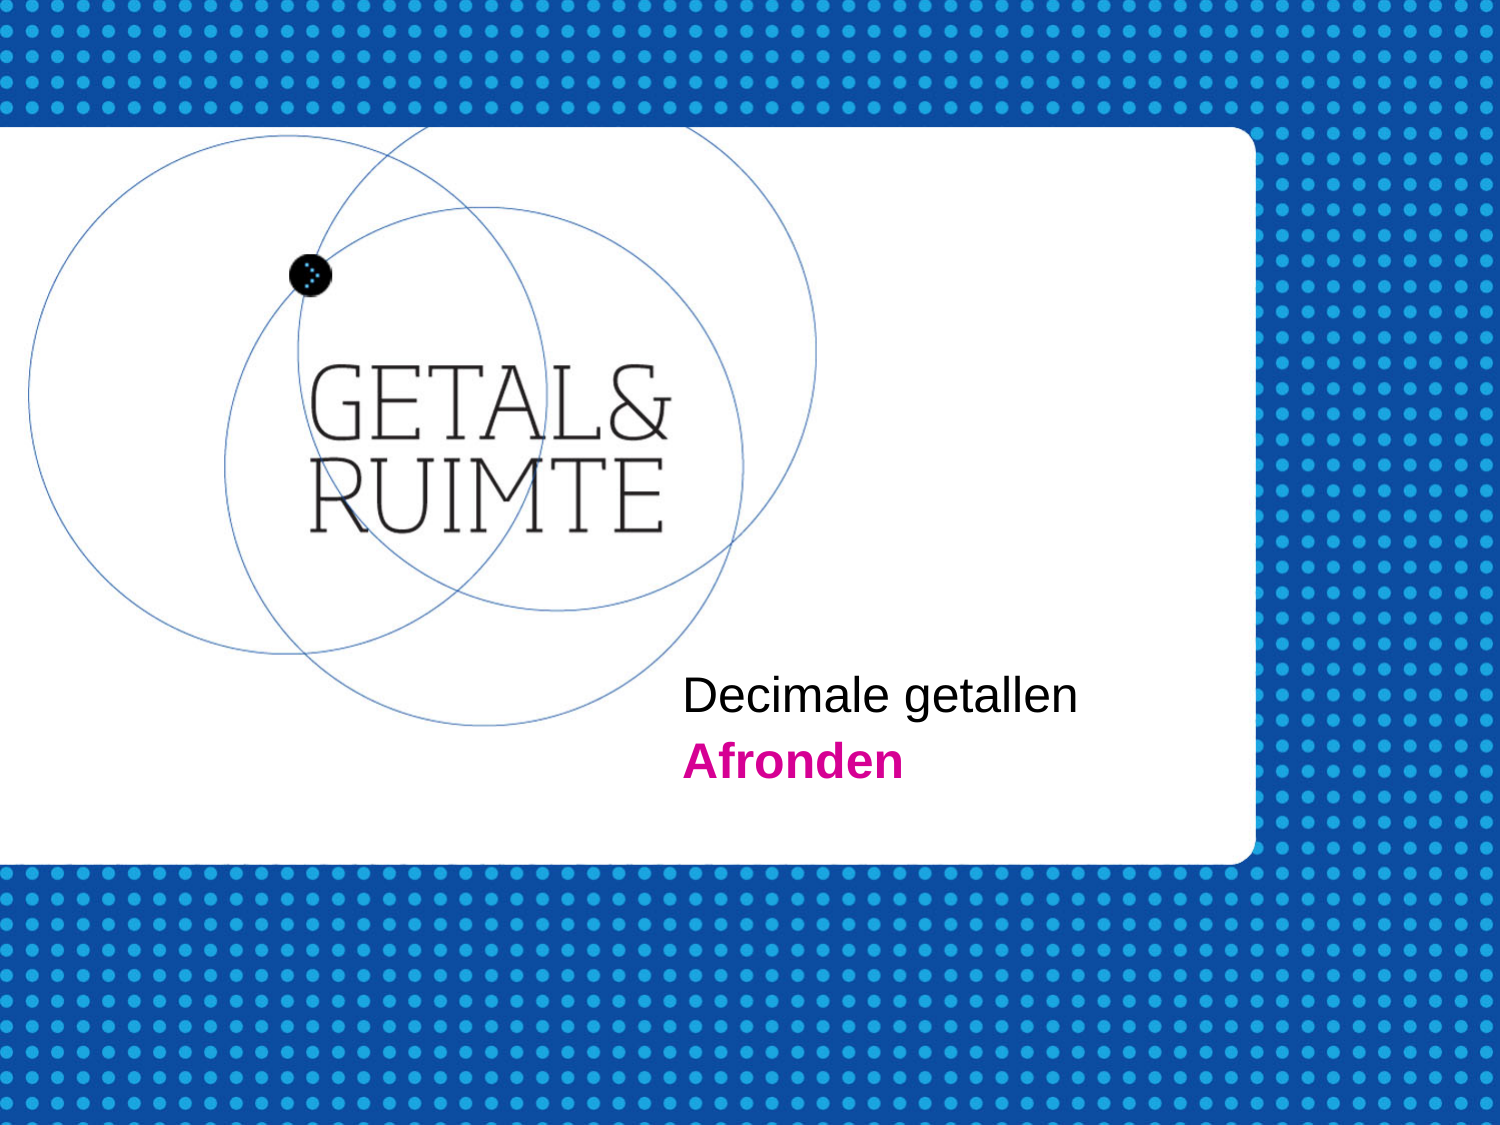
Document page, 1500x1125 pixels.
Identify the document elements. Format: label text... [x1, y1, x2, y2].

text_box Decimale getallen Afronden [667, 648, 1247, 870]
picture [0, 0, 1500, 1125]
